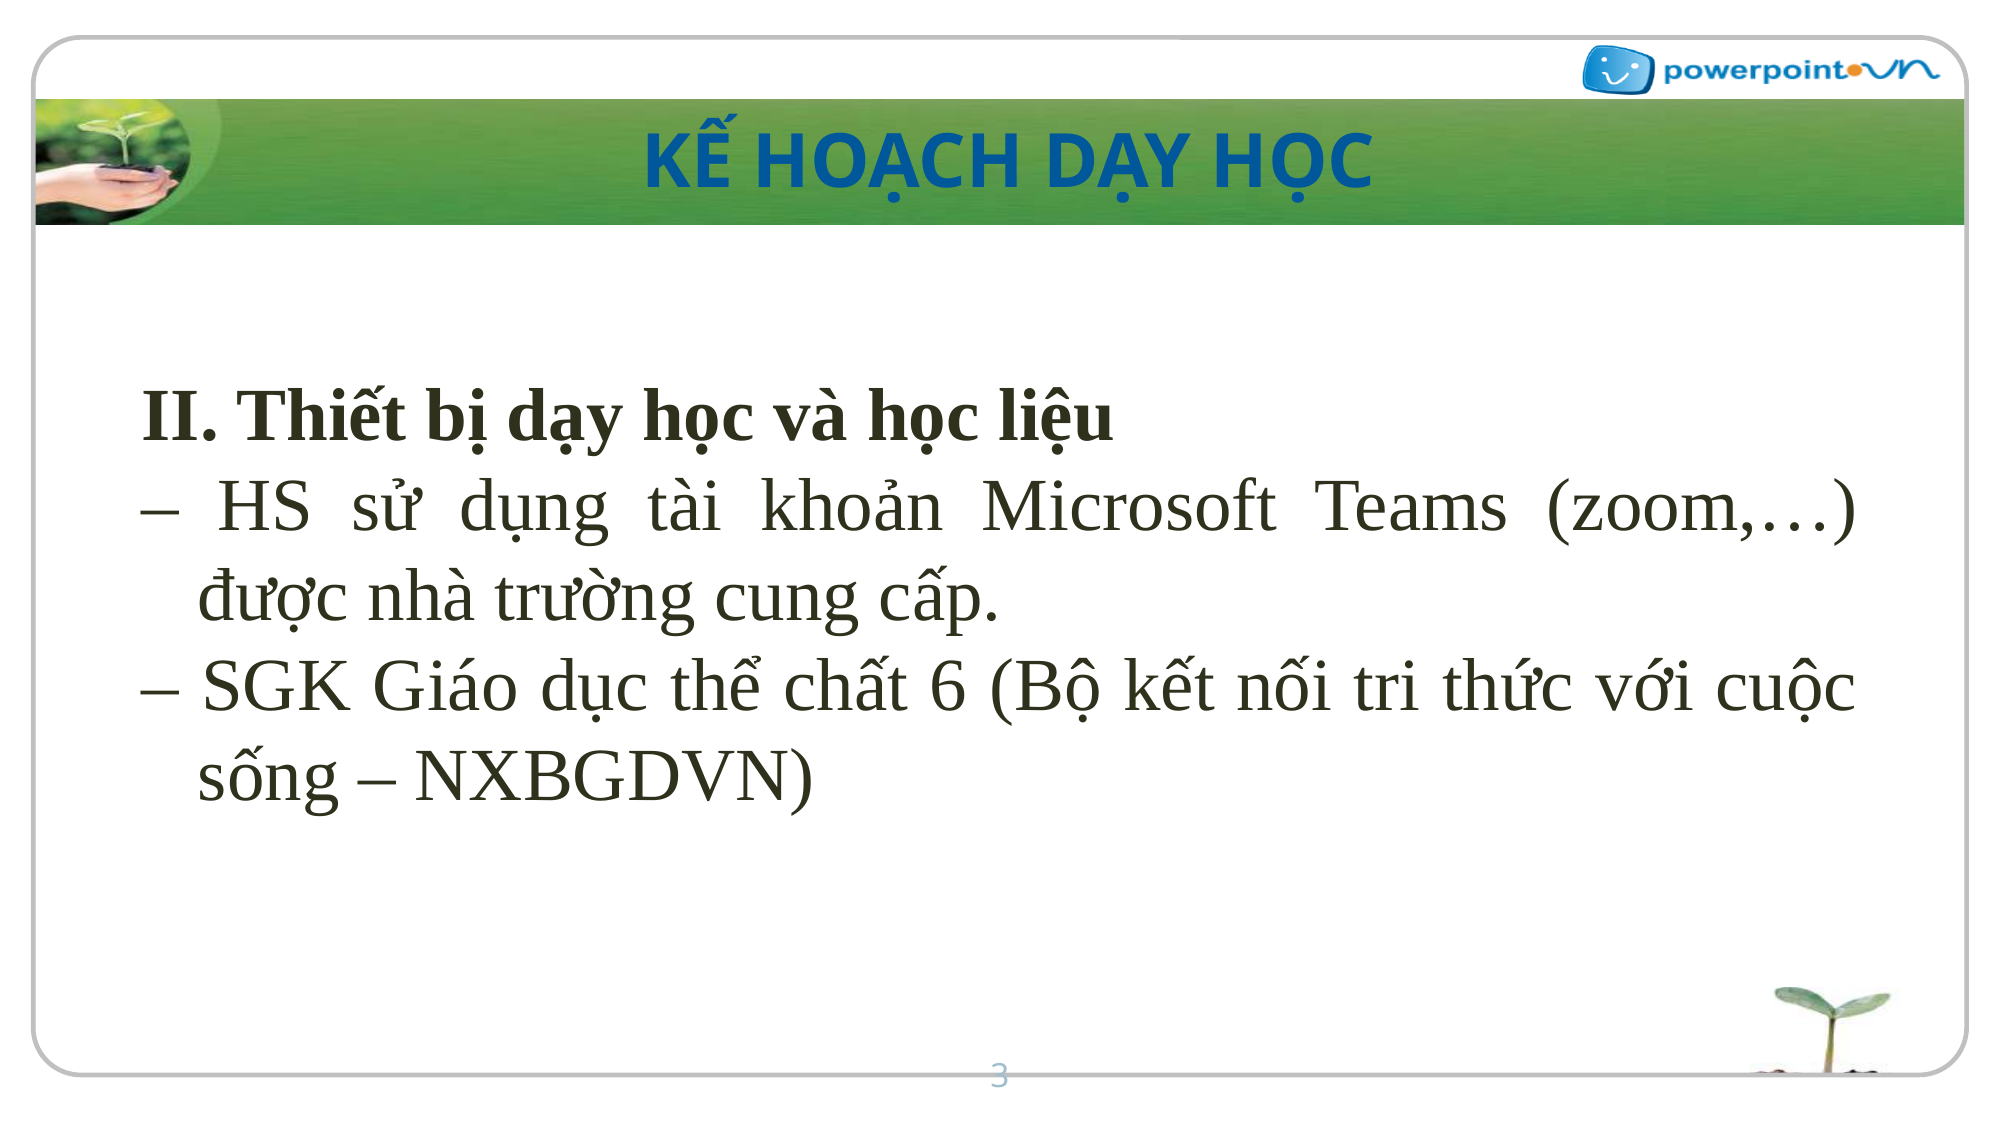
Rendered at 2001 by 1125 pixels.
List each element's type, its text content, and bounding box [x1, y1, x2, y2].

picture [36, 99, 1964, 225]
picture [1578, 43, 1955, 96]
picture [1749, 987, 1900, 1072]
text_box II. Thiết bị dạy học và học liệu – HS sử dụng tài khoản Microsoft Teams (zoom,…) được nhà trường cung cấp. – SGK Giáo dục thể chất 6 (Bộ kết nối tri thức với cuộc sống – NXBGDVN) [126, 358, 1874, 823]
text_box KẾ HOẠCH DẠY HỌC [358, 105, 1659, 211]
slide_number 3 [948, 1039, 1052, 1125]
